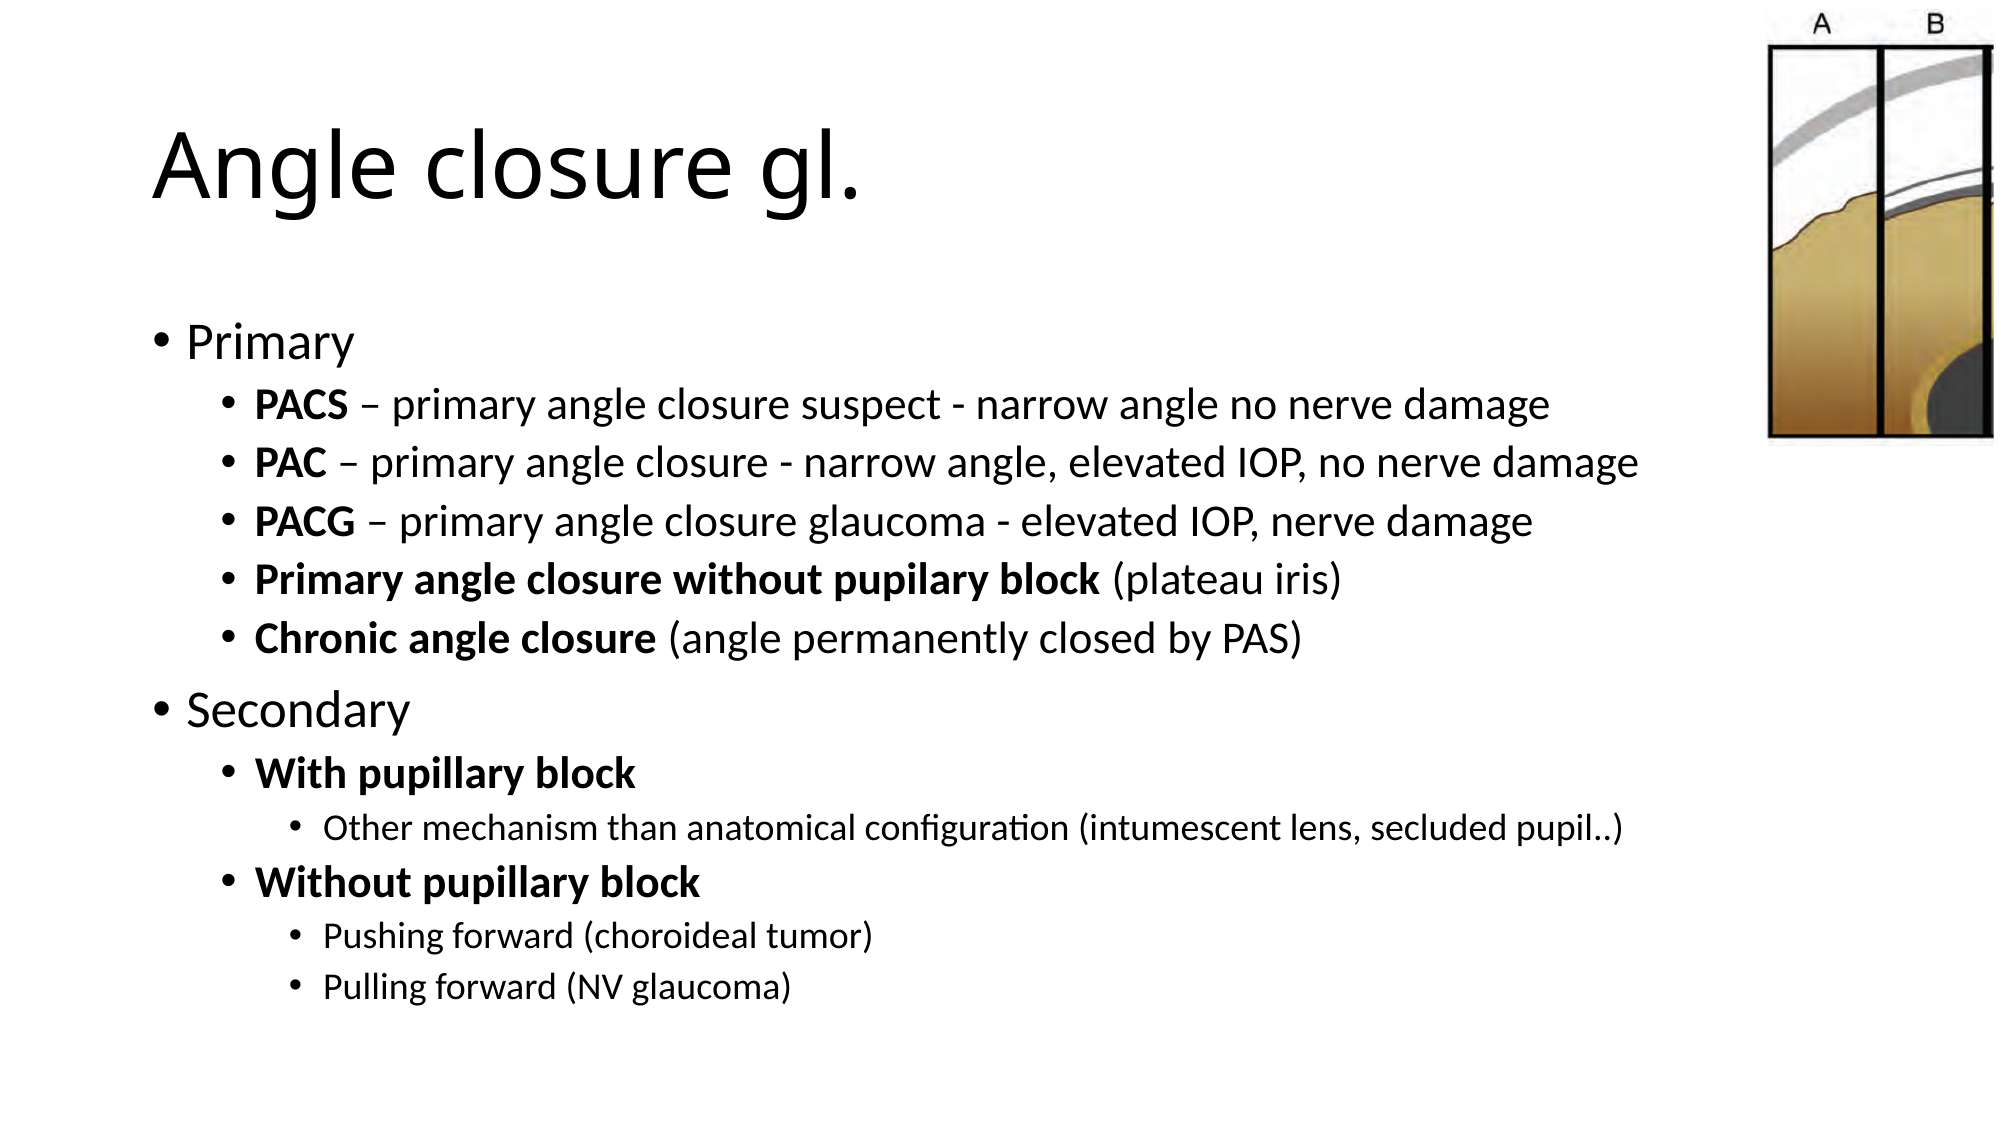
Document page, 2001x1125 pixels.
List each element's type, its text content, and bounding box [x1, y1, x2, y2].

picture [1755, 0, 1994, 446]
title Angle closure gl. [137, 59, 1755, 278]
list Primary PACS – primary angle closure suspect - narrow angle no nerve damage PAC – primary angle closure - narrow angle, elevated IOP, no nerve damage PACG – primary angle closure glaucoma - elevated IOP, nerve damage Primary angle closure without pupilary block (plateau iris) Chronic angle closure (angle permanently closed by PAS) Secondary With pupillary block Other mechanism than anatomical configuration (intumescent lens, secluded pupil..) Without pupillary block Pushing forward (choroideal tumor) Pulling forward (NV glaucoma) [137, 306, 1863, 1020]
